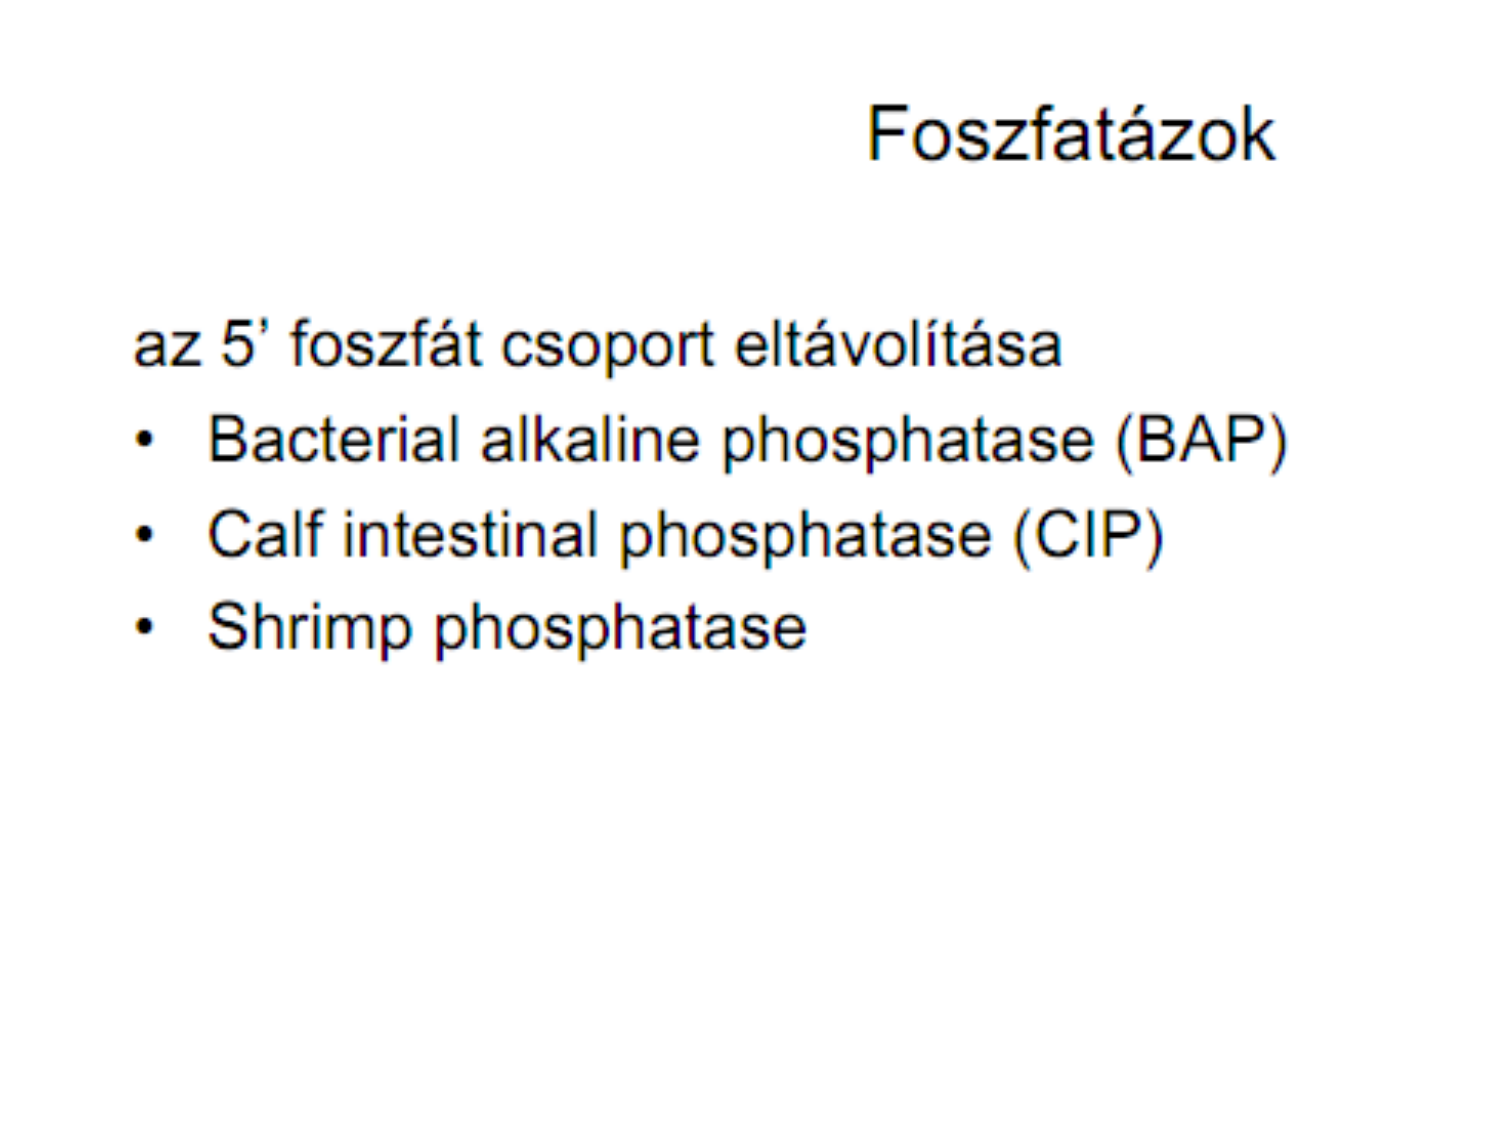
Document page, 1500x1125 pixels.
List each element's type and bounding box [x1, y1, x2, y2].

picture [99, 77, 1341, 742]
